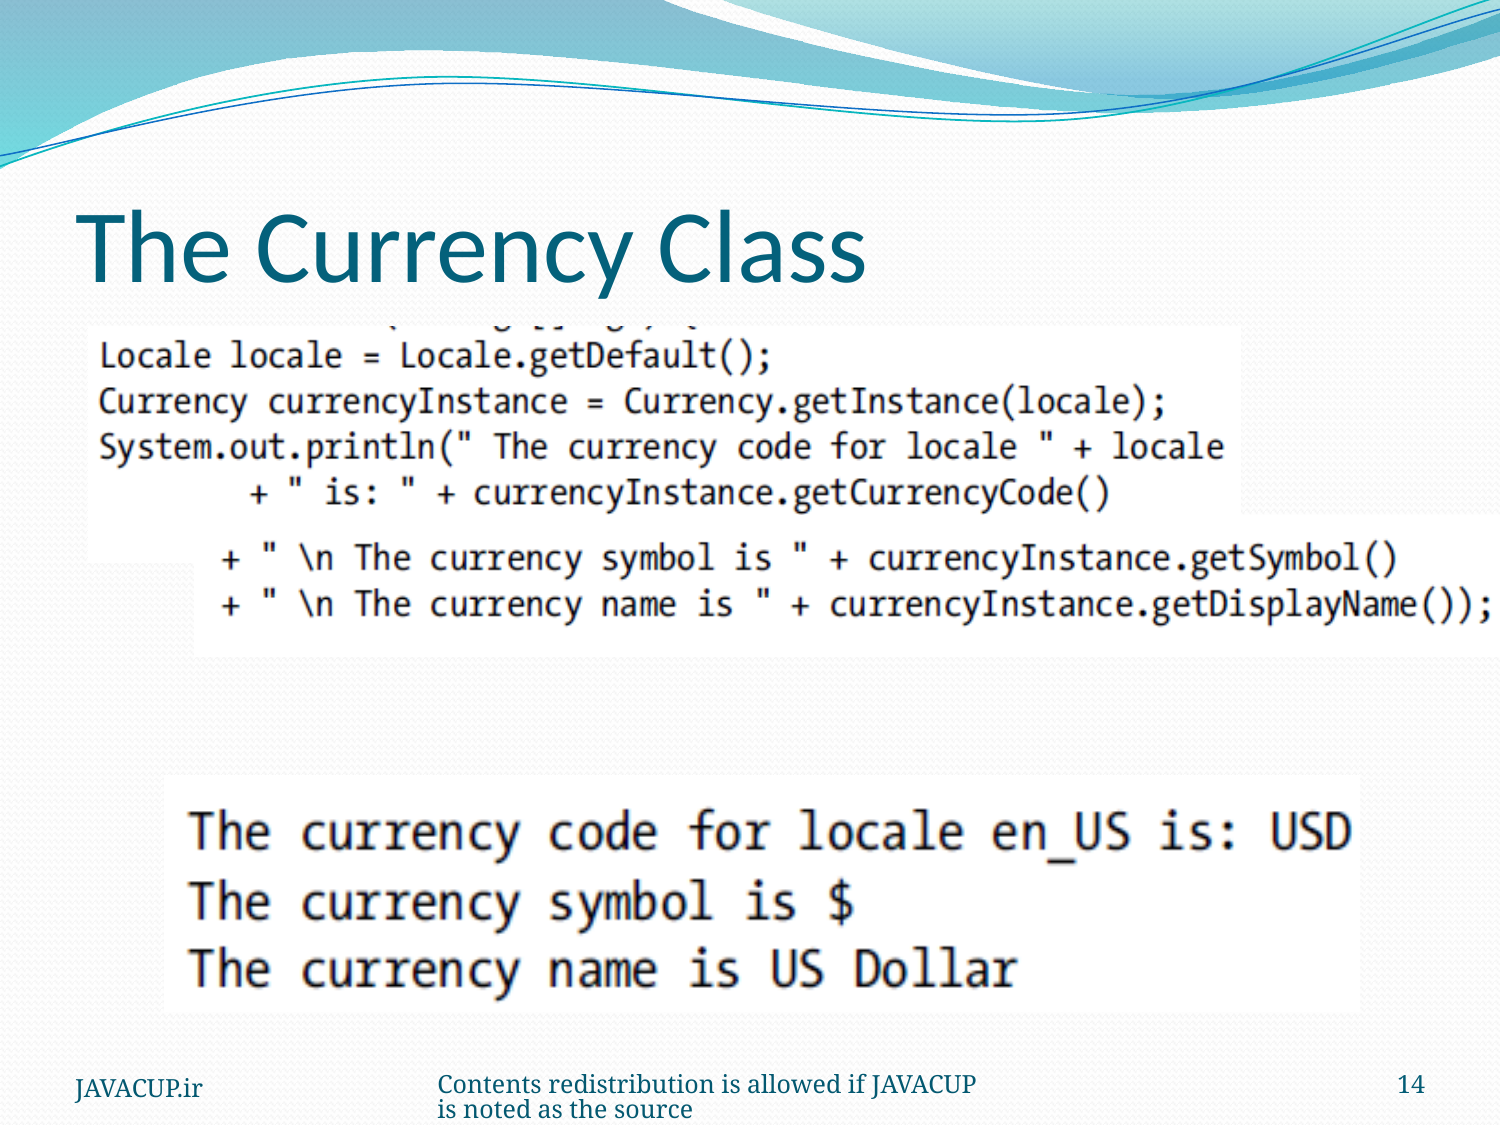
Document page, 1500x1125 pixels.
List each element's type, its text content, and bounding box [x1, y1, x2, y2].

picture [88, 325, 1500, 658]
picture [164, 774, 1360, 1012]
slide_number 14 [1299, 1042, 1425, 1103]
slide_number JAVACUP.ir [75, 1042, 425, 1103]
title The Currency Class [75, 115, 1425, 303]
footer Contents redistribution is allowed if JAVACUP is noted as the source [437, 1042, 988, 1103]
